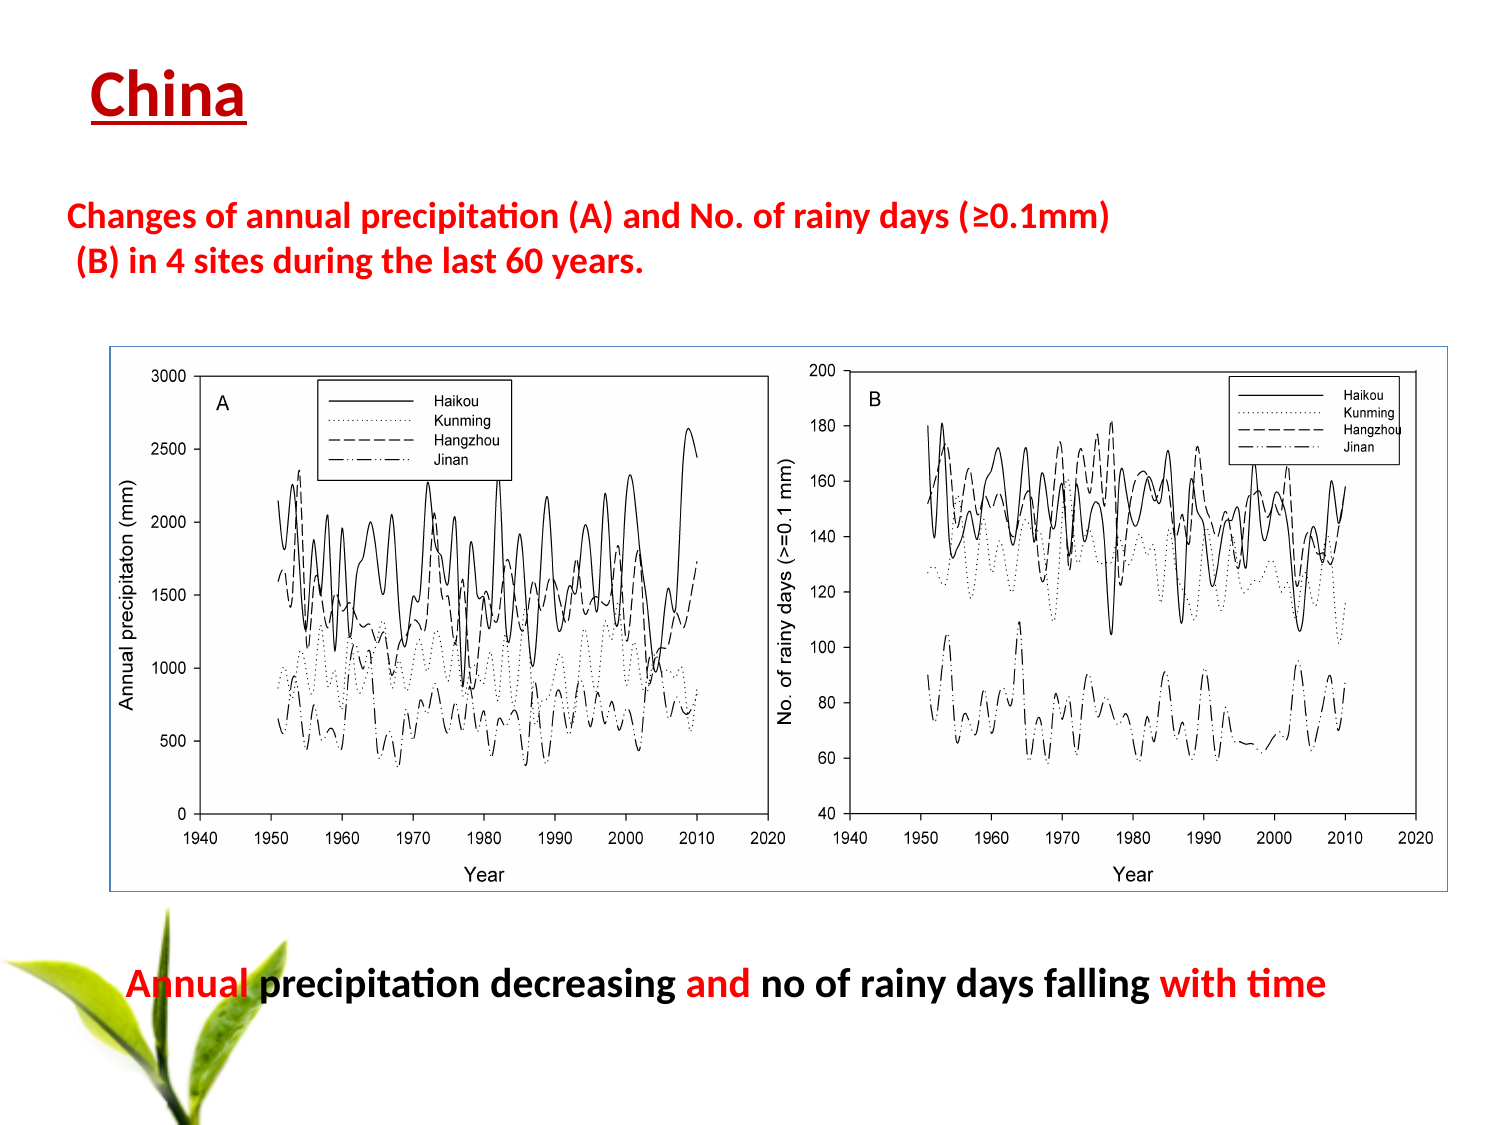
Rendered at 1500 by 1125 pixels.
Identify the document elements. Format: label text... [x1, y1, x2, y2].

picture [110, 347, 1448, 891]
text_box China [75, 42, 275, 138]
text_box Changes of annual precipitation (A) and No. of rainy days (≥0.1mm) (B) in 4 sites during the last 60 years. [52, 183, 1283, 289]
picture [0, 902, 291, 1125]
text_box Annual precipitation decreasing and no of rainy days falling with time [294, 948, 1447, 1014]
